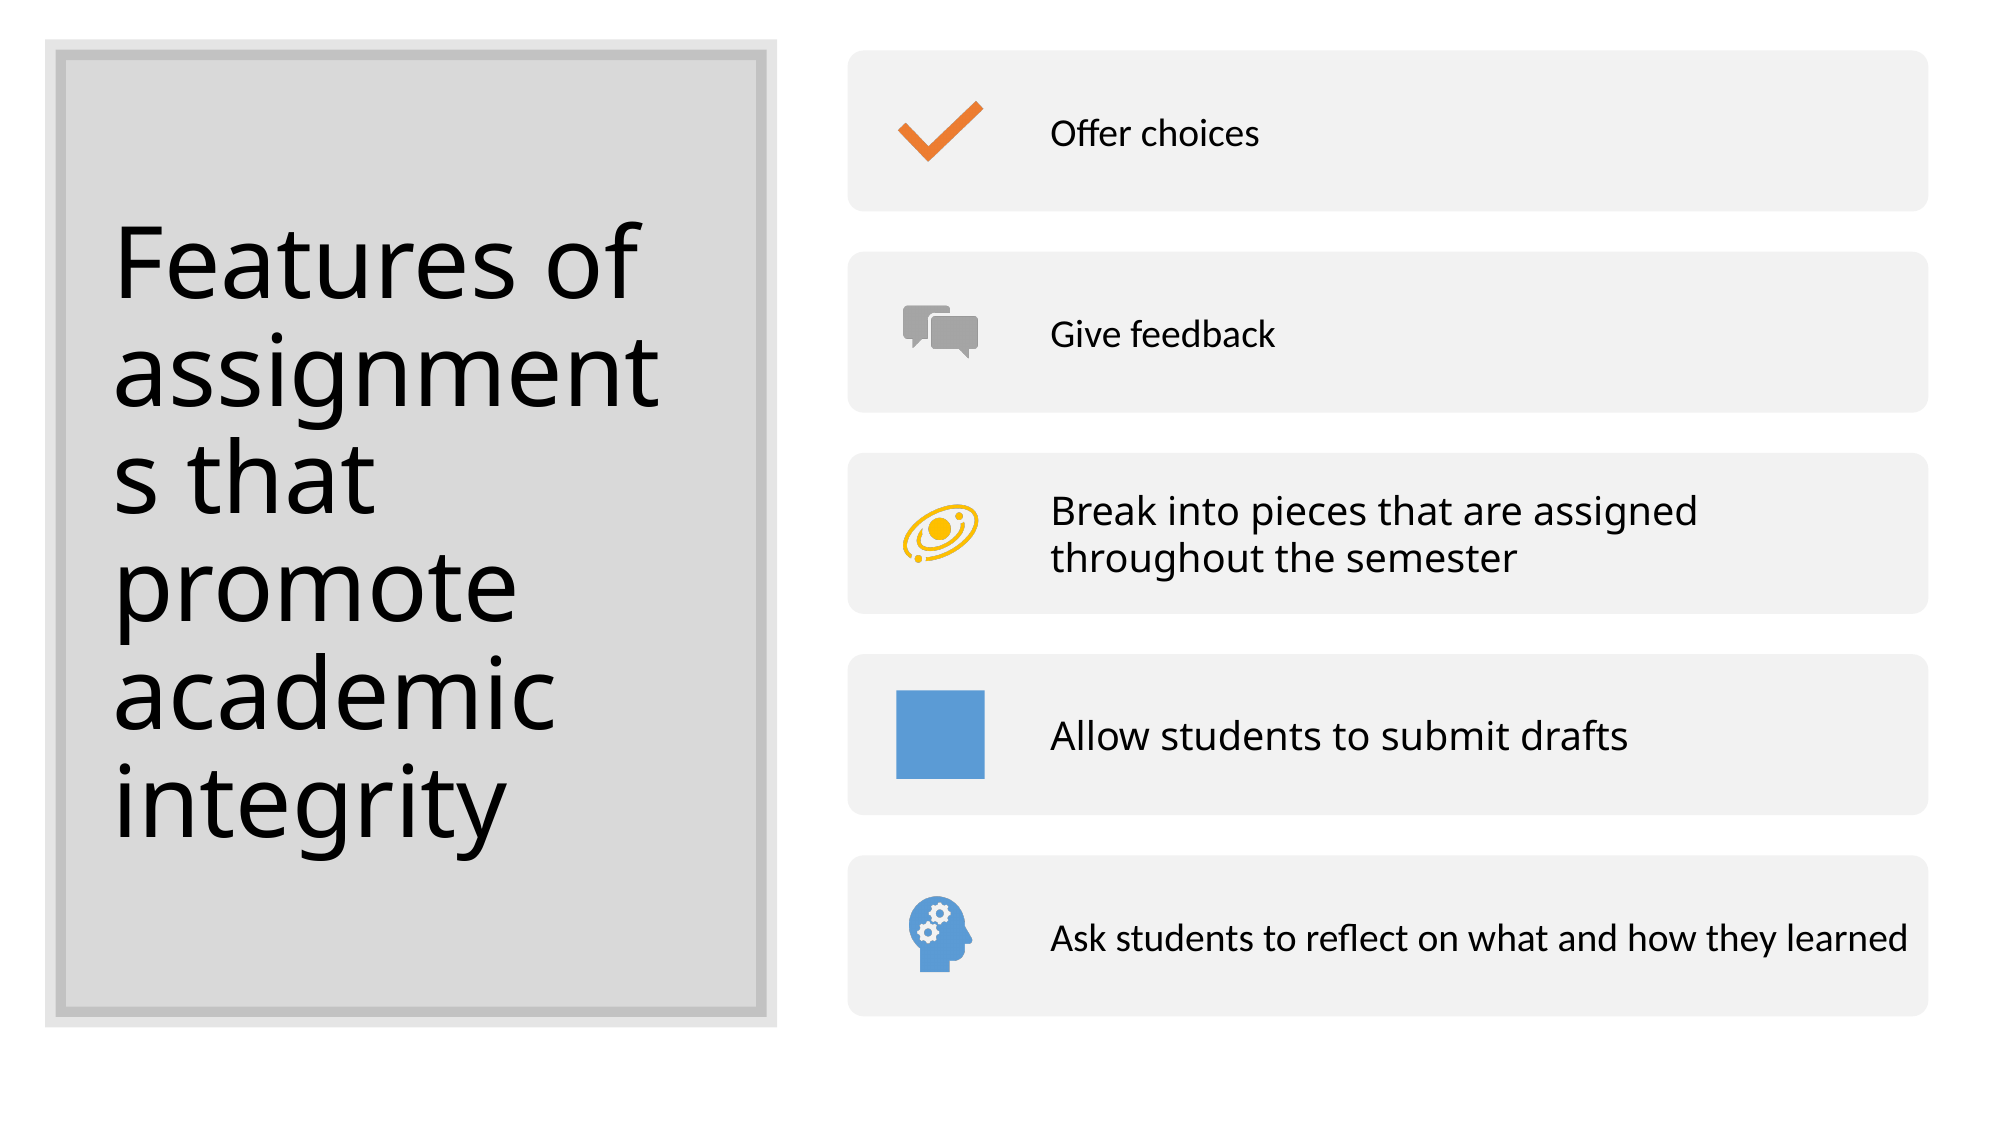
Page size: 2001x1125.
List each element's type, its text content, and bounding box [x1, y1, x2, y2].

text_box [54, 49, 768, 1018]
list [847, 49, 1929, 1018]
title Features of assignments that promote academic integrity [97, 104, 722, 967]
